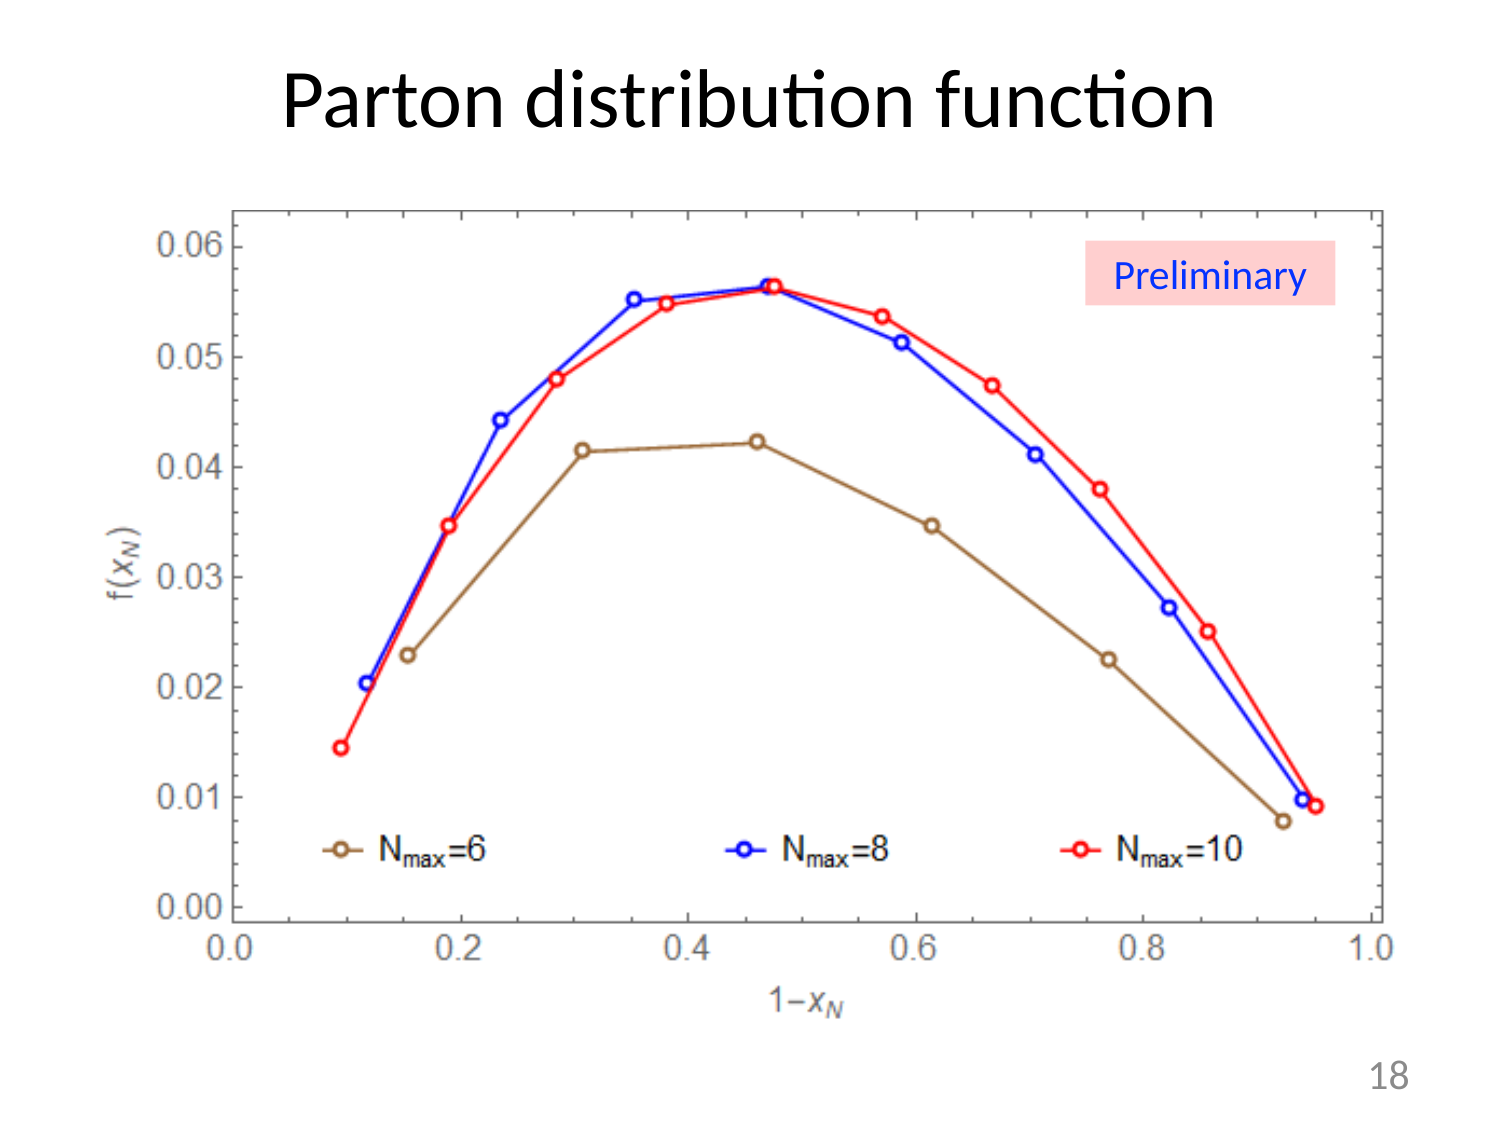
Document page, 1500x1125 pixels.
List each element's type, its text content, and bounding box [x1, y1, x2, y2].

picture [103, 209, 1397, 1021]
title Parton distribution function [75, 0, 1425, 188]
slide_number 18 [1074, 1042, 1425, 1103]
